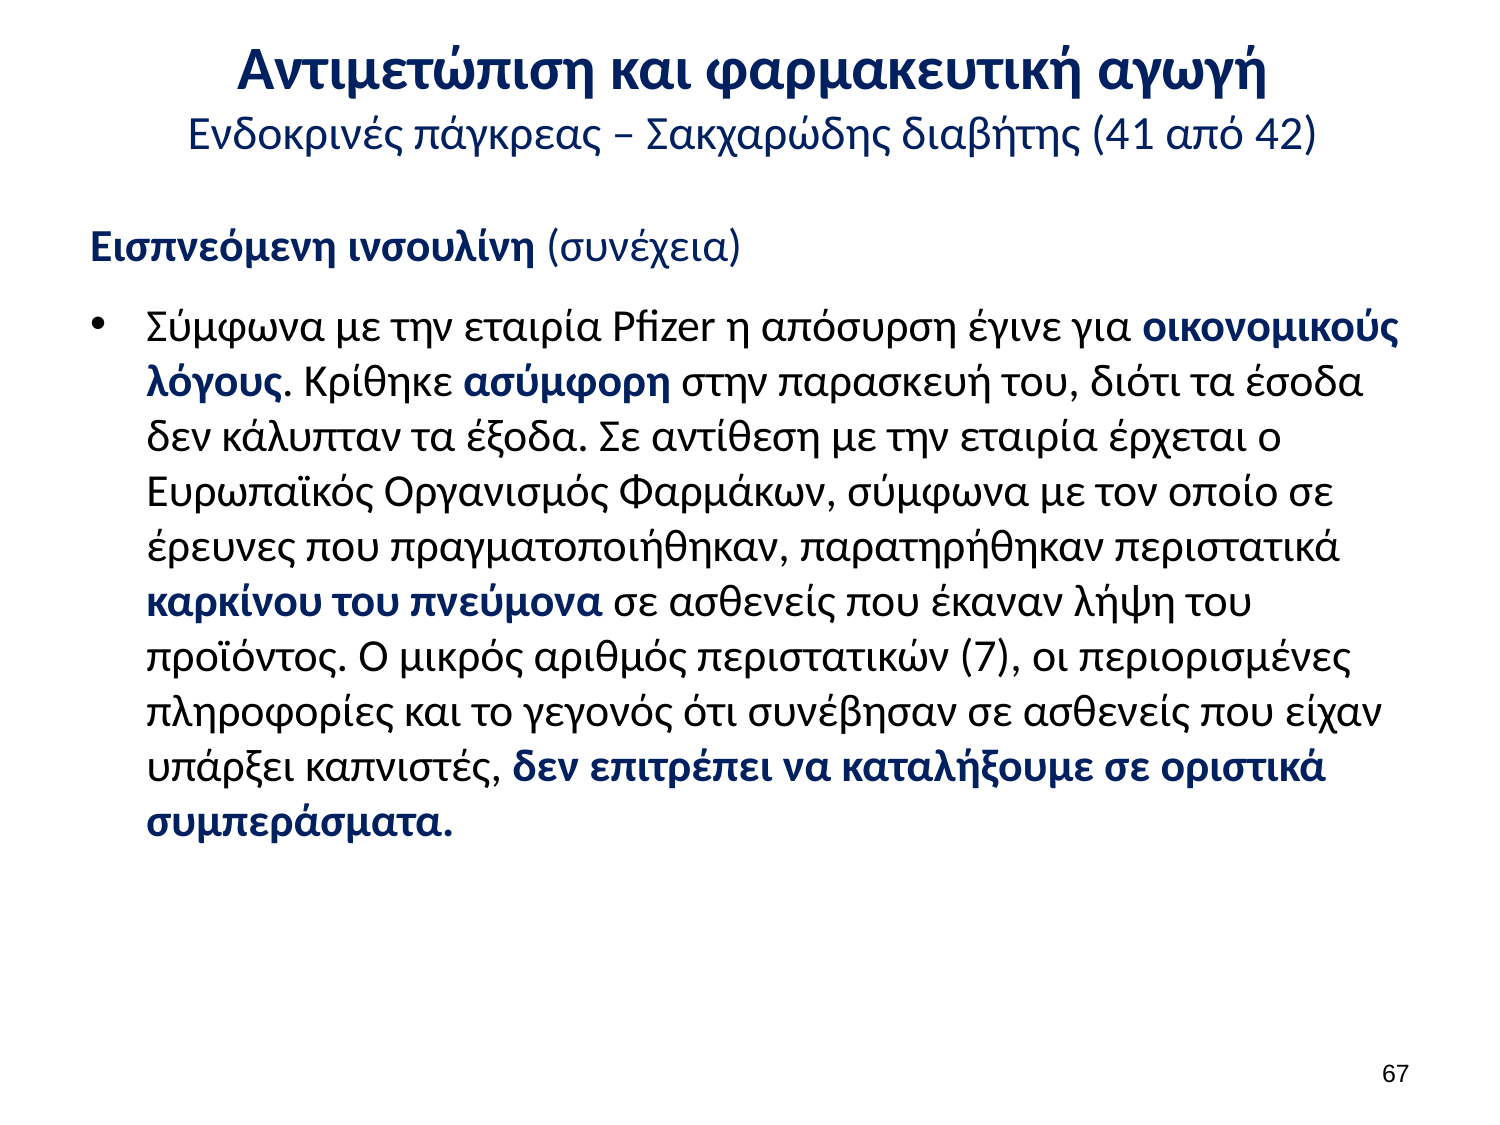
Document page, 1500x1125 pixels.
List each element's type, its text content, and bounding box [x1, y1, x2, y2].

list Εισπνεόμενη ινσουλίνη (συνέχεια) Σύμφωνα με την εταιρία Pfizer η απόσυρση έγινε για οικονομικούς λόγους. Κρίθηκε ασύμφορη στην παρασκευή του, διότι τα έσοδα δεν κάλυπταν τα έξοδα. Σε αντίθεση με την εταιρία έρχεται ο Ευρωπαϊκός Οργανισμός Φαρμάκων, σύμφωνα με τον οποίο σε έρευνες που πραγματοποιήθηκαν, παρατηρήθηκαν περιστατικά καρκίνου του πνεύμονα σε ασθενείς που έκαναν λήψη του προϊόντος. Ο μικρός αριθμός περιστατικών (7), οι περιορισμένες πληροφορίες και το γεγονός ότι συνέβησαν σε ασθενείς που είχαν υπάρξει καπνιστές, δεν επιτρέπει να καταλήξουμε σε οριστικά συμπεράσματα. [75, 208, 1425, 1024]
title Αντιμετώπιση και φαρμακευτική αγωγή Ενδοκρινές πάγκρεας – Σακχαρώδης διαβήτης (41 από 42) [5, 19, 1500, 169]
slide_number 66 [1074, 1042, 1425, 1103]
